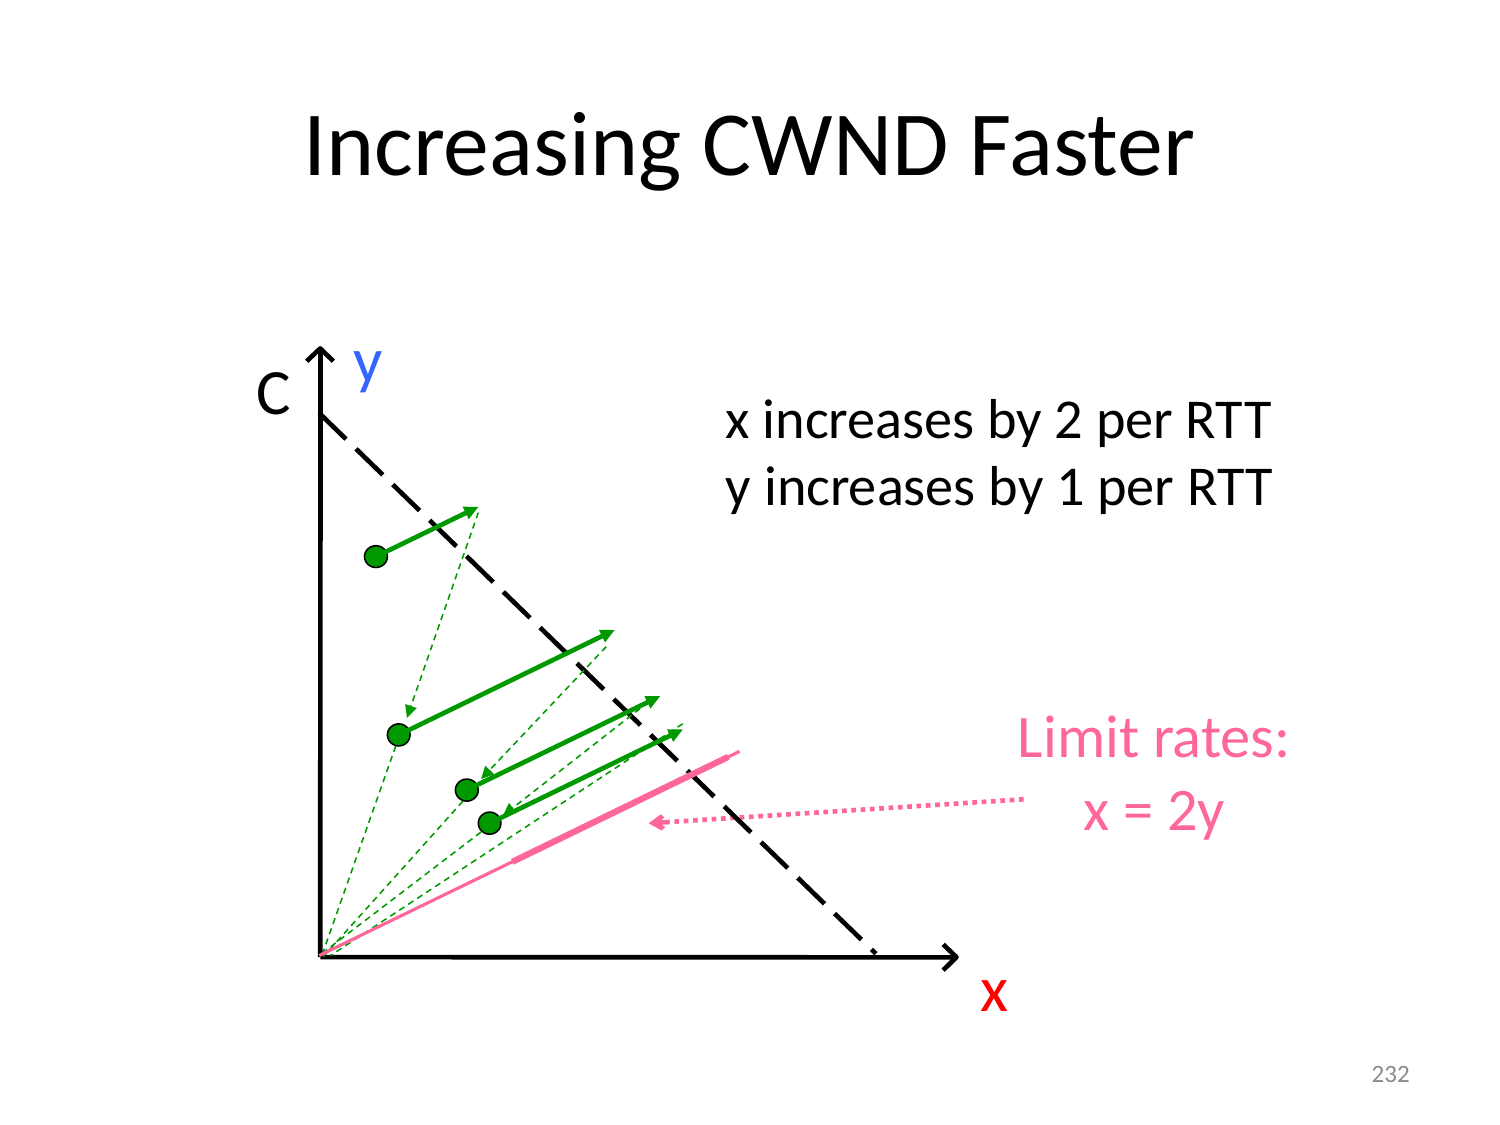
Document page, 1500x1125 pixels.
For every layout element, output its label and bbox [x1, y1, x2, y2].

slide_number [1074, 1042, 1425, 1103]
text_box [170, 209, 1398, 1087]
title [75, 45, 1425, 233]
